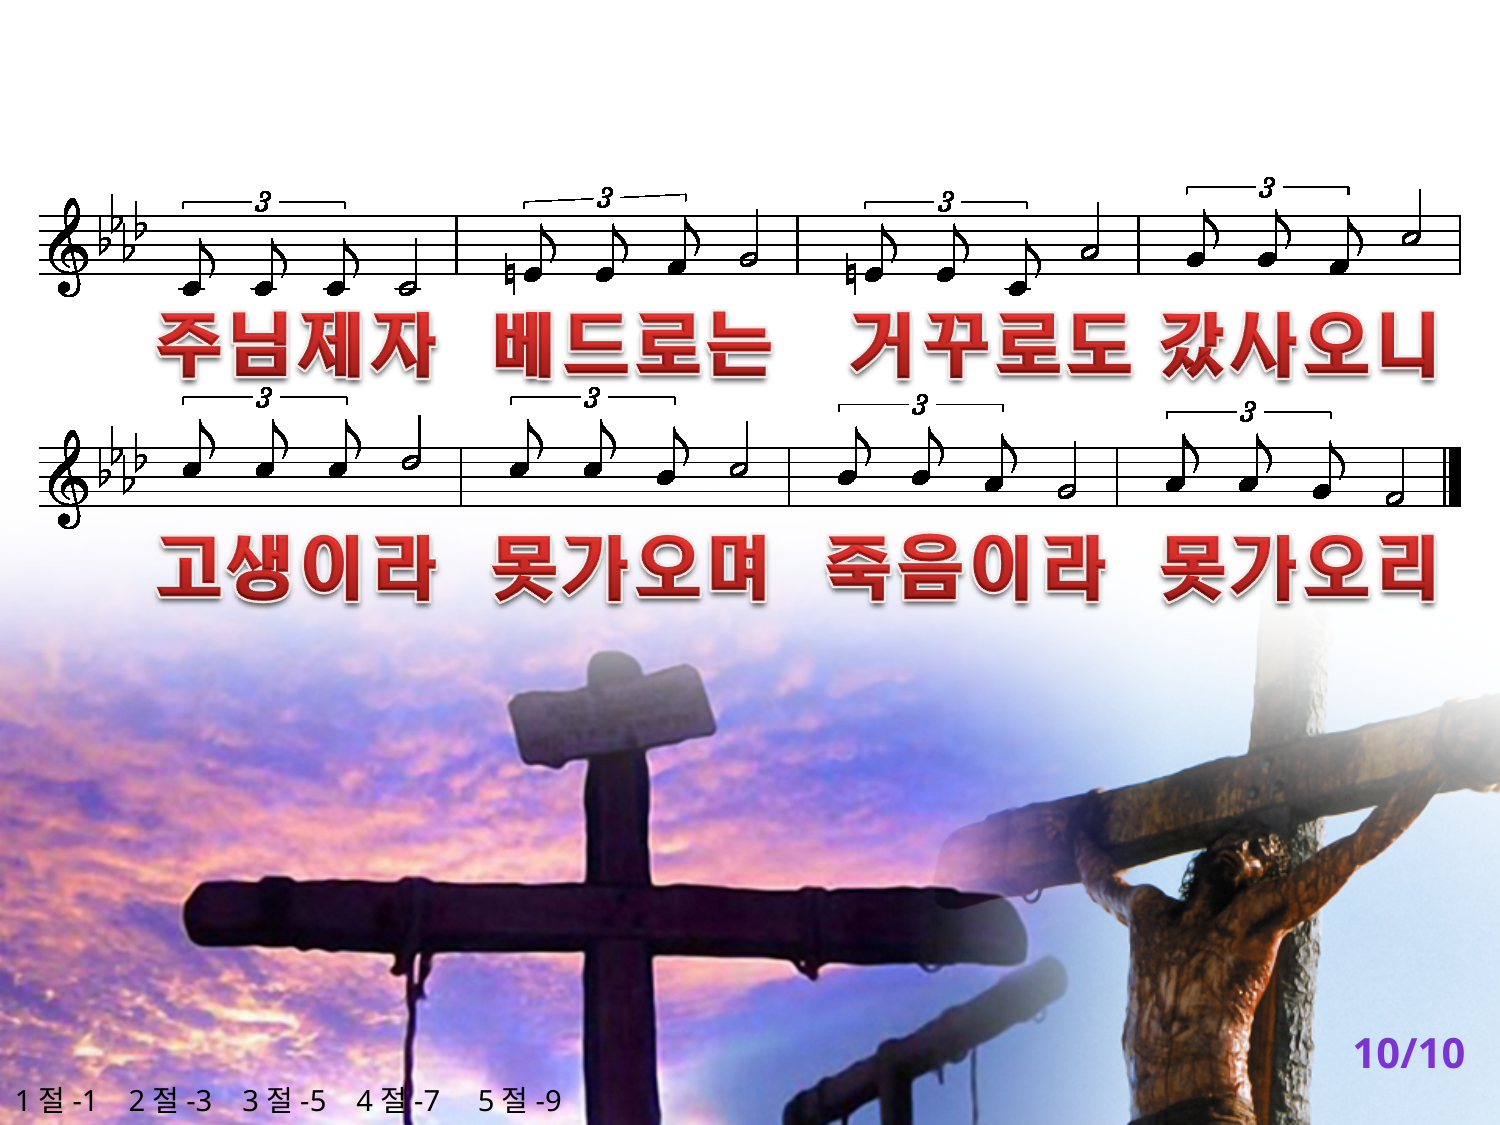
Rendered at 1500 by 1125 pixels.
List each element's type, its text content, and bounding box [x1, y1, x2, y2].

text_box 10/10 [1337, 1019, 1481, 1085]
text_box 1절-1 2절-3 3절-5 4절-7 5절-9 [0, 1074, 703, 1125]
picture [0, 0, 1500, 1125]
